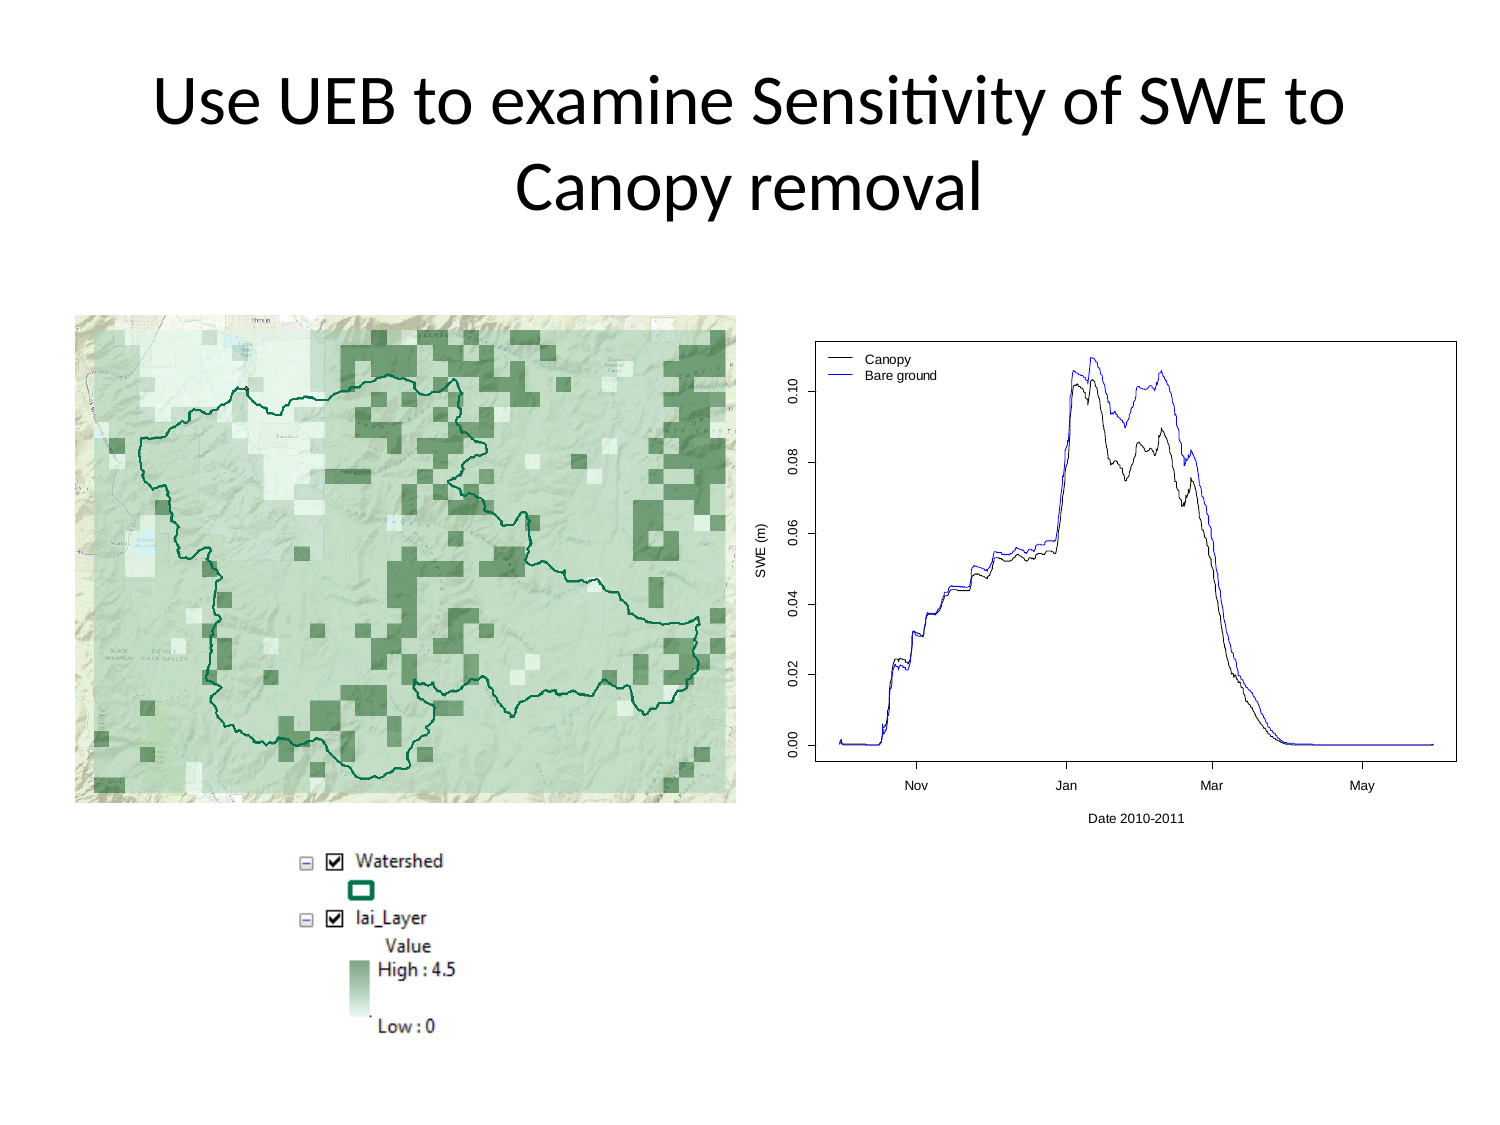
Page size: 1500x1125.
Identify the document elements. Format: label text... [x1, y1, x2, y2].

picture [749, 275, 1491, 843]
picture [283, 841, 490, 1041]
picture [74, 315, 736, 803]
title Use UEB to examine Sensitivity of SWE to Canopy removal [75, 45, 1425, 233]
